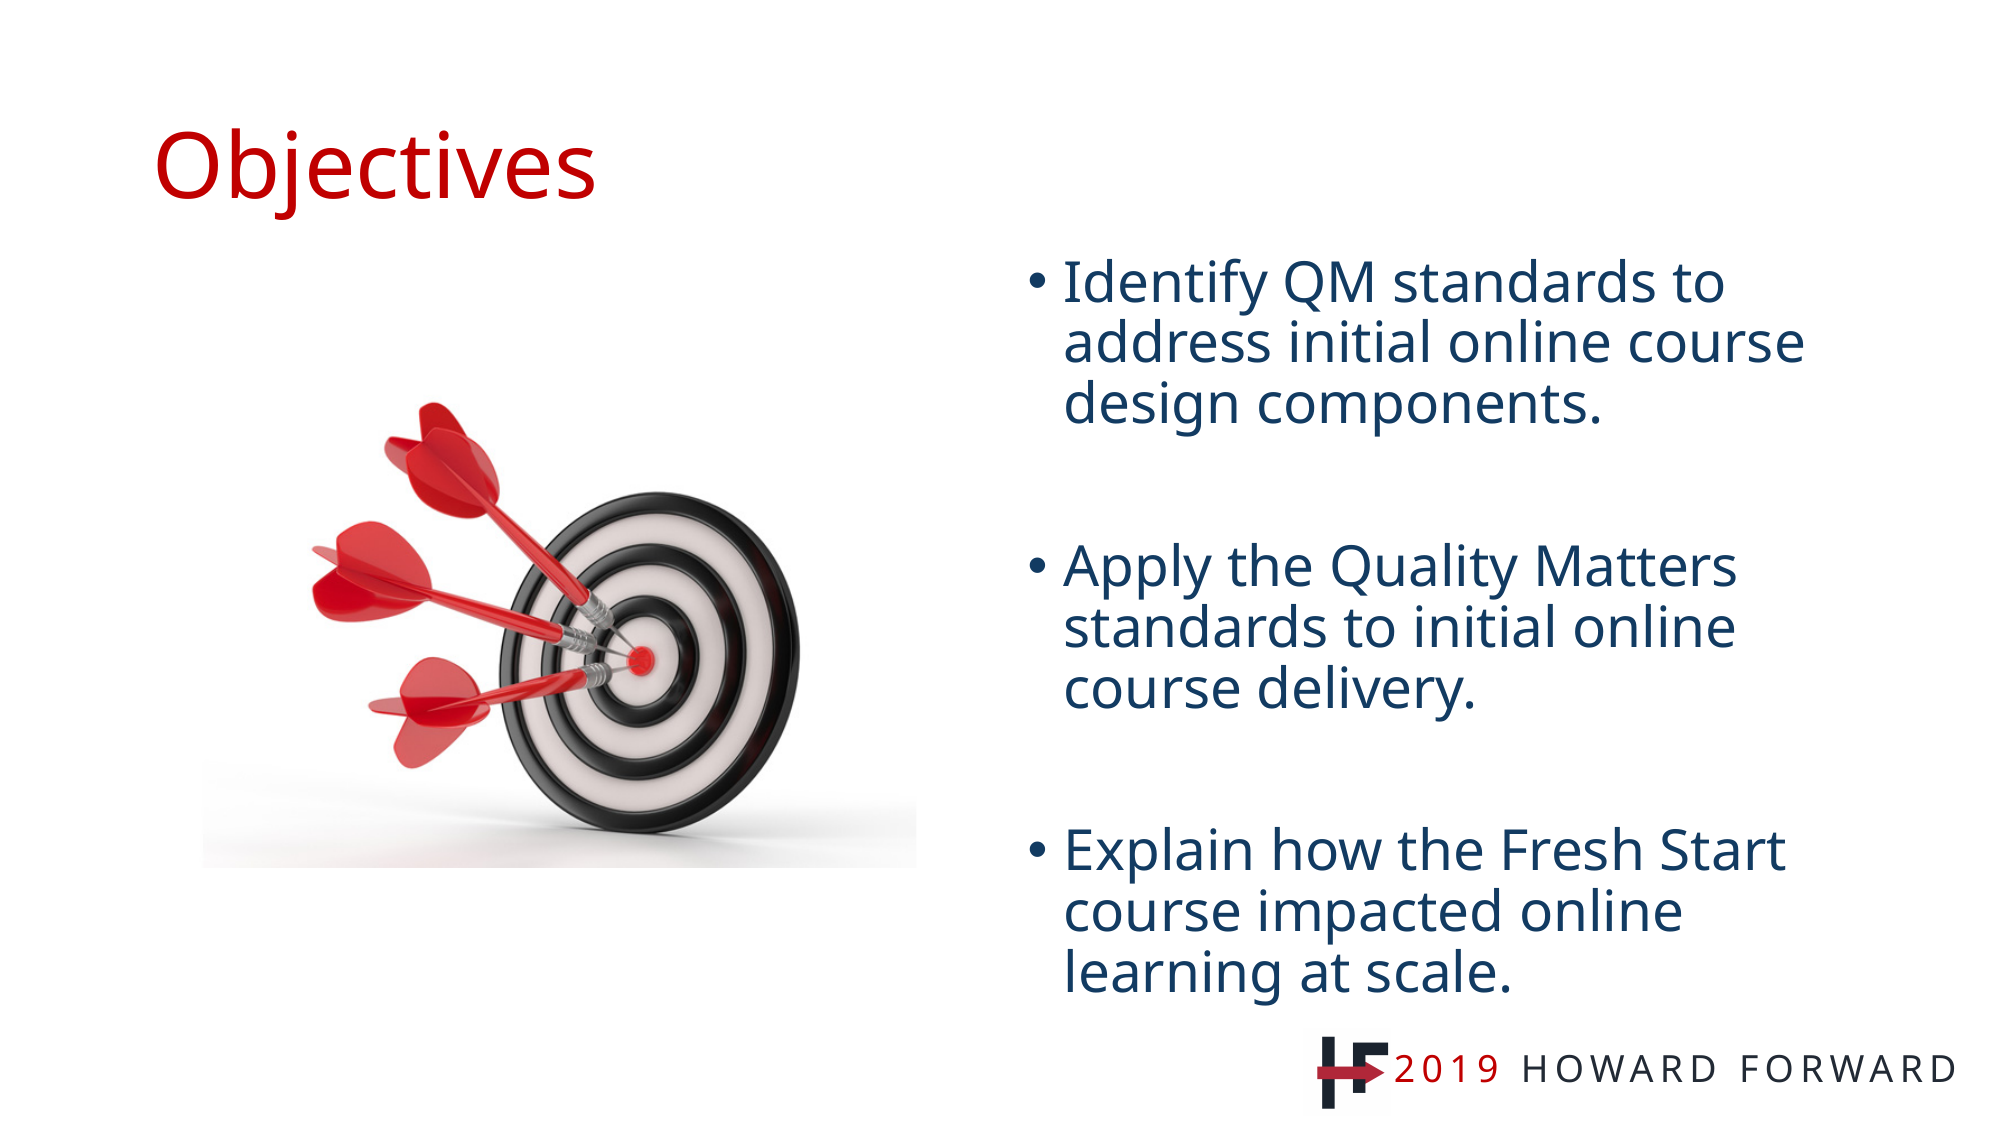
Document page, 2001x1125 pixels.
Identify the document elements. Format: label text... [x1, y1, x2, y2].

title Objectives [137, 59, 1863, 278]
picture [1303, 1028, 1391, 1116]
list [137, 386, 988, 868]
list Identify QM standards to address initial online course design components. Apply the Quality Matters standards to initial online course delivery. Explain how the Fresh Start course impacted online learning at scale. [1012, 245, 1863, 1014]
